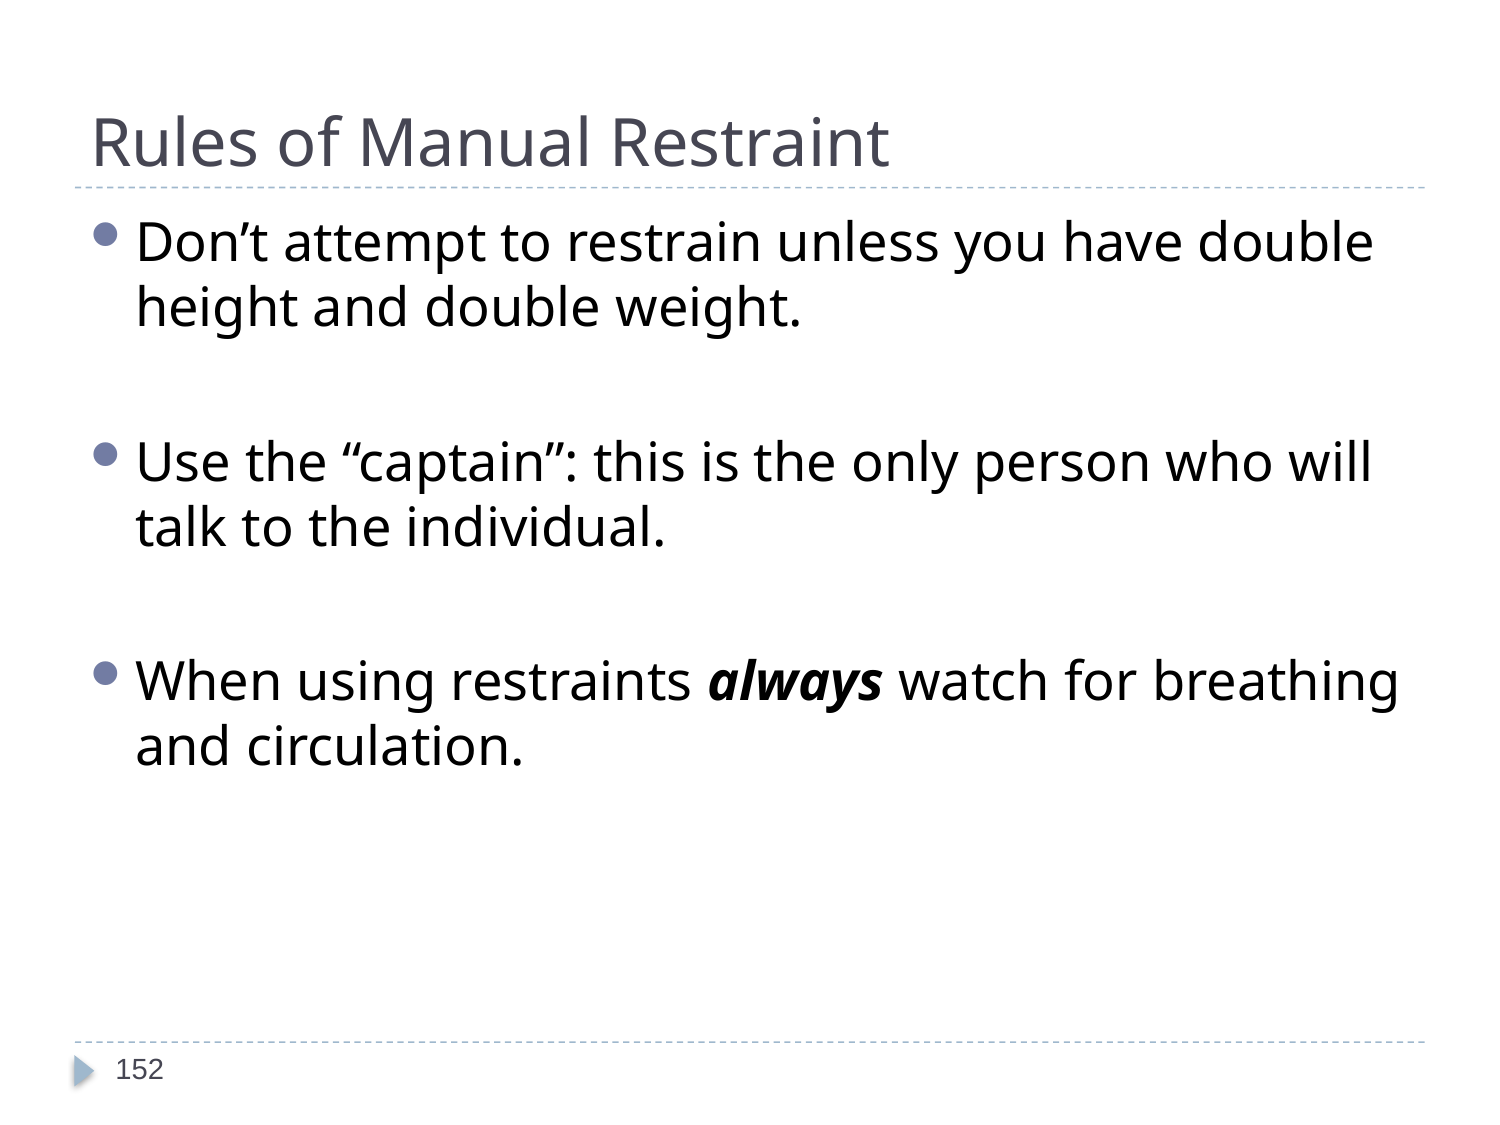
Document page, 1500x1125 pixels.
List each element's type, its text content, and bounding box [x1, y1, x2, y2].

list Don’t attempt to restrain unless you have double height and double weight. Use the “captain”: this is the only person who will talk to the individual. When using restraints always watch for breathing and circulation. [75, 200, 1425, 1010]
title Rules of Manual Restraint [75, 24, 1425, 188]
slide_number 152 [100, 1042, 426, 1103]
